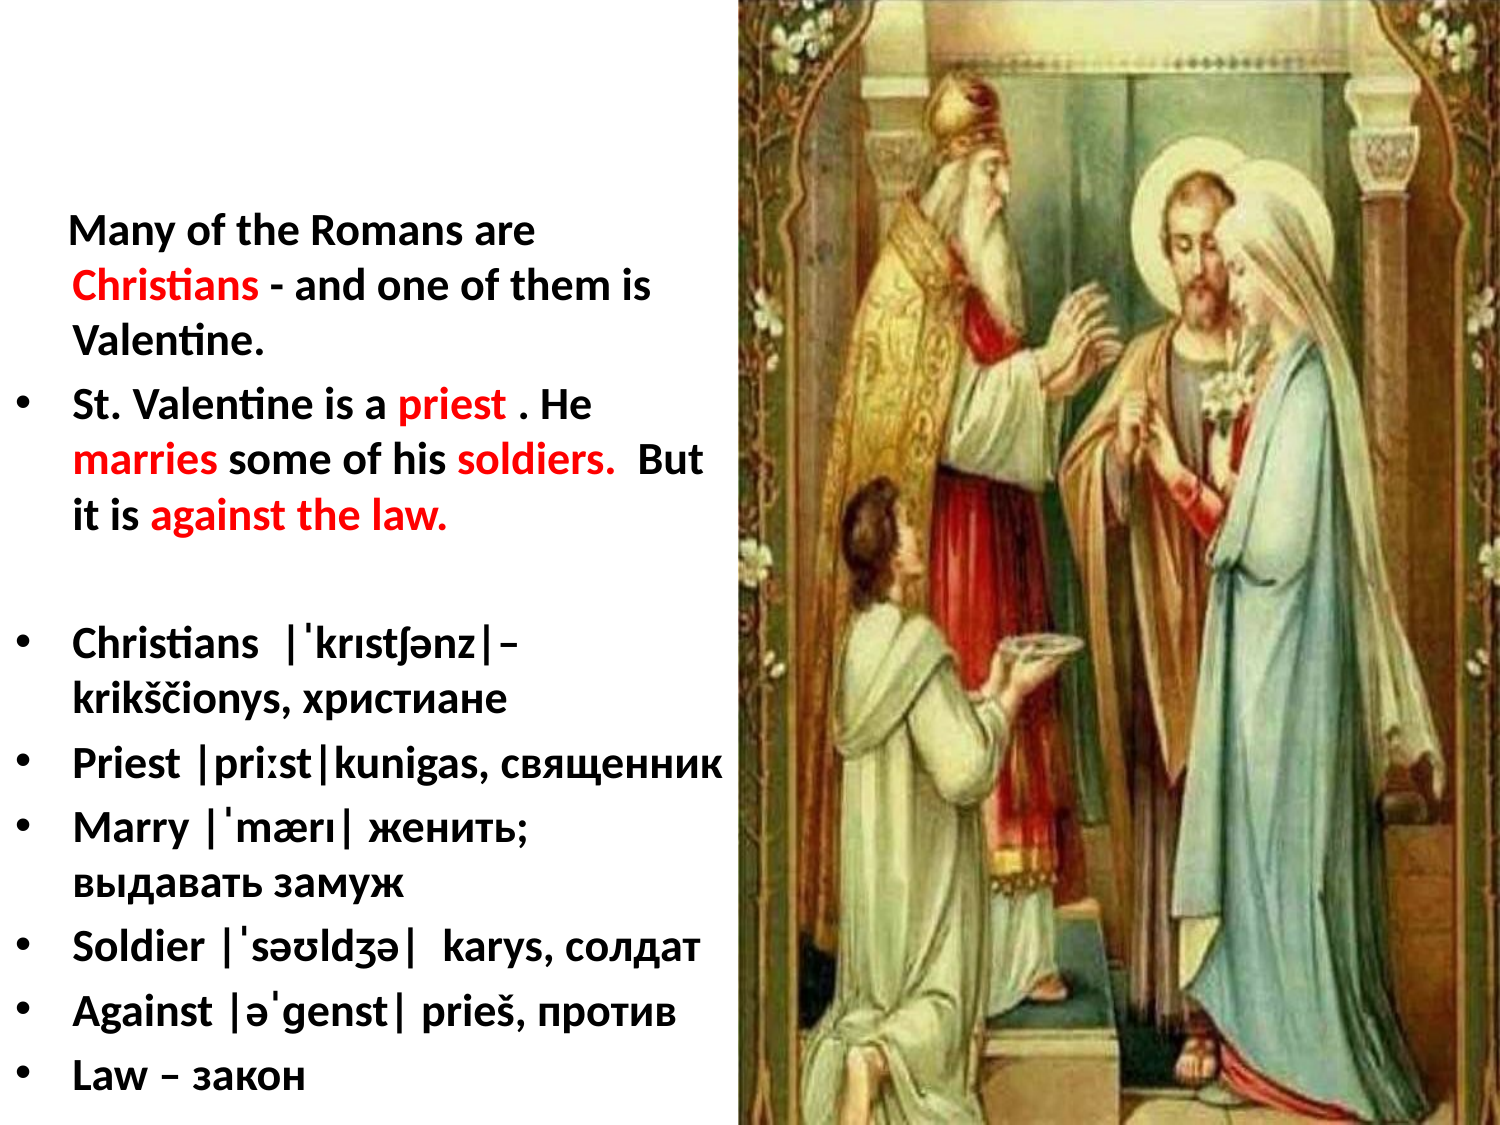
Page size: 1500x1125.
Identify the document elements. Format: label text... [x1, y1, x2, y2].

list Many of the Romans are Christians - and one of them is Valentine. St. Valentine is a priest . He marries some of his soldiers. But it is against the law. Christians |ˈkrɪstʃənz|–krikščionys, христиане Priest |priːst|kunigas, священник Marry |ˈmærɪ| женить; выдавать замуж Soldier |ˈsəʊldʒə| karys, солдат Against |əˈɡenst| prieš, против Law – закон [0, 0, 735, 1125]
picture [737, 0, 1500, 1125]
